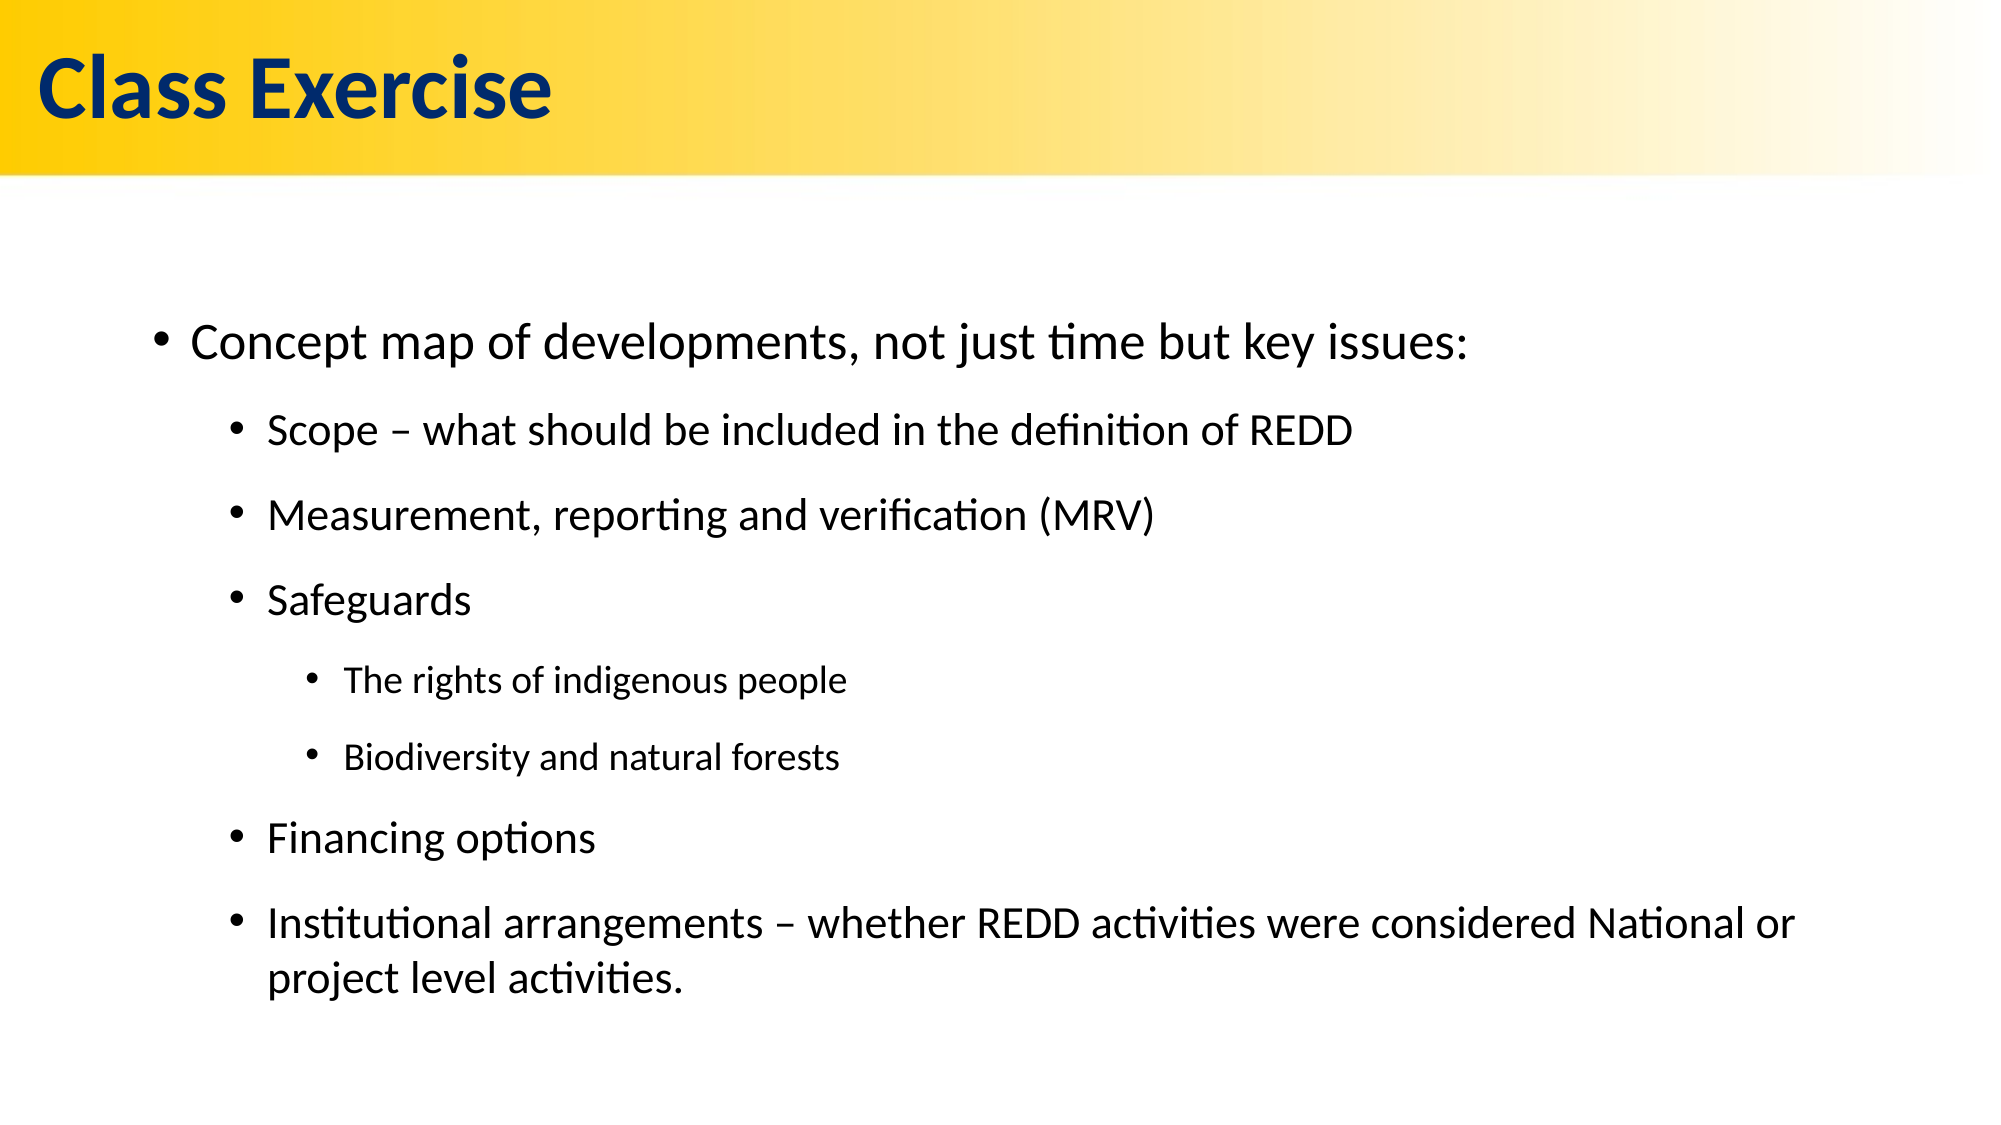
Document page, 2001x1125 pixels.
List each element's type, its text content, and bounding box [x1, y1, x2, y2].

list Concept map of developments, not just time but key issues: Scope – what should be included in the definition of REDD Measurement, reporting and verification (MRV) Safeguards The rights of indigenous people Biodiversity and natural forests Financing options Institutional arrangements – whether REDD activities were considered National or project level activities. [137, 299, 1863, 1014]
picture [0, 0, 2000, 1125]
title Class Exercise [23, 0, 1973, 178]
